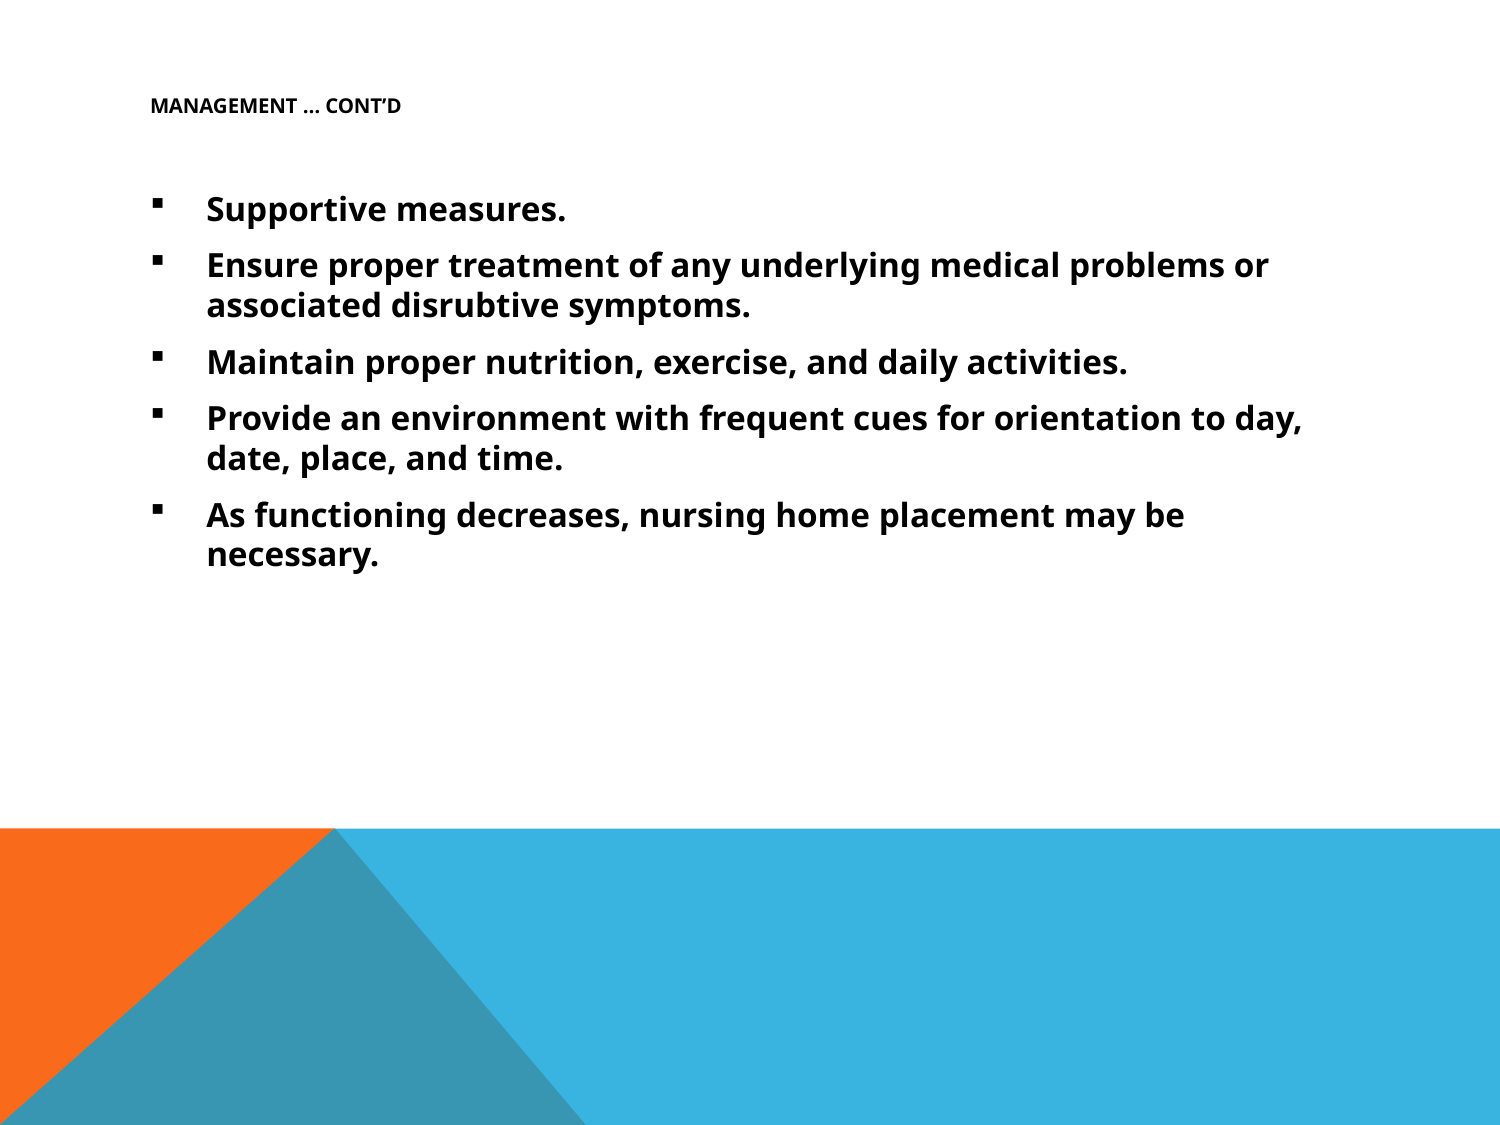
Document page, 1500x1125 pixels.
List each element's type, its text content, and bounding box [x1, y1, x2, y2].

list Supportive measures. Ensure proper treatment of any underlying medical problems or associated disrubtive symptoms. Maintain proper nutrition, exercise, and daily activities. Provide an environment with frequent cues for orientation to day, date, place, and time. As functioning decreases, nursing home placement may be necessary. [135, 180, 1369, 768]
title Management … cont’d [135, 60, 1369, 150]
